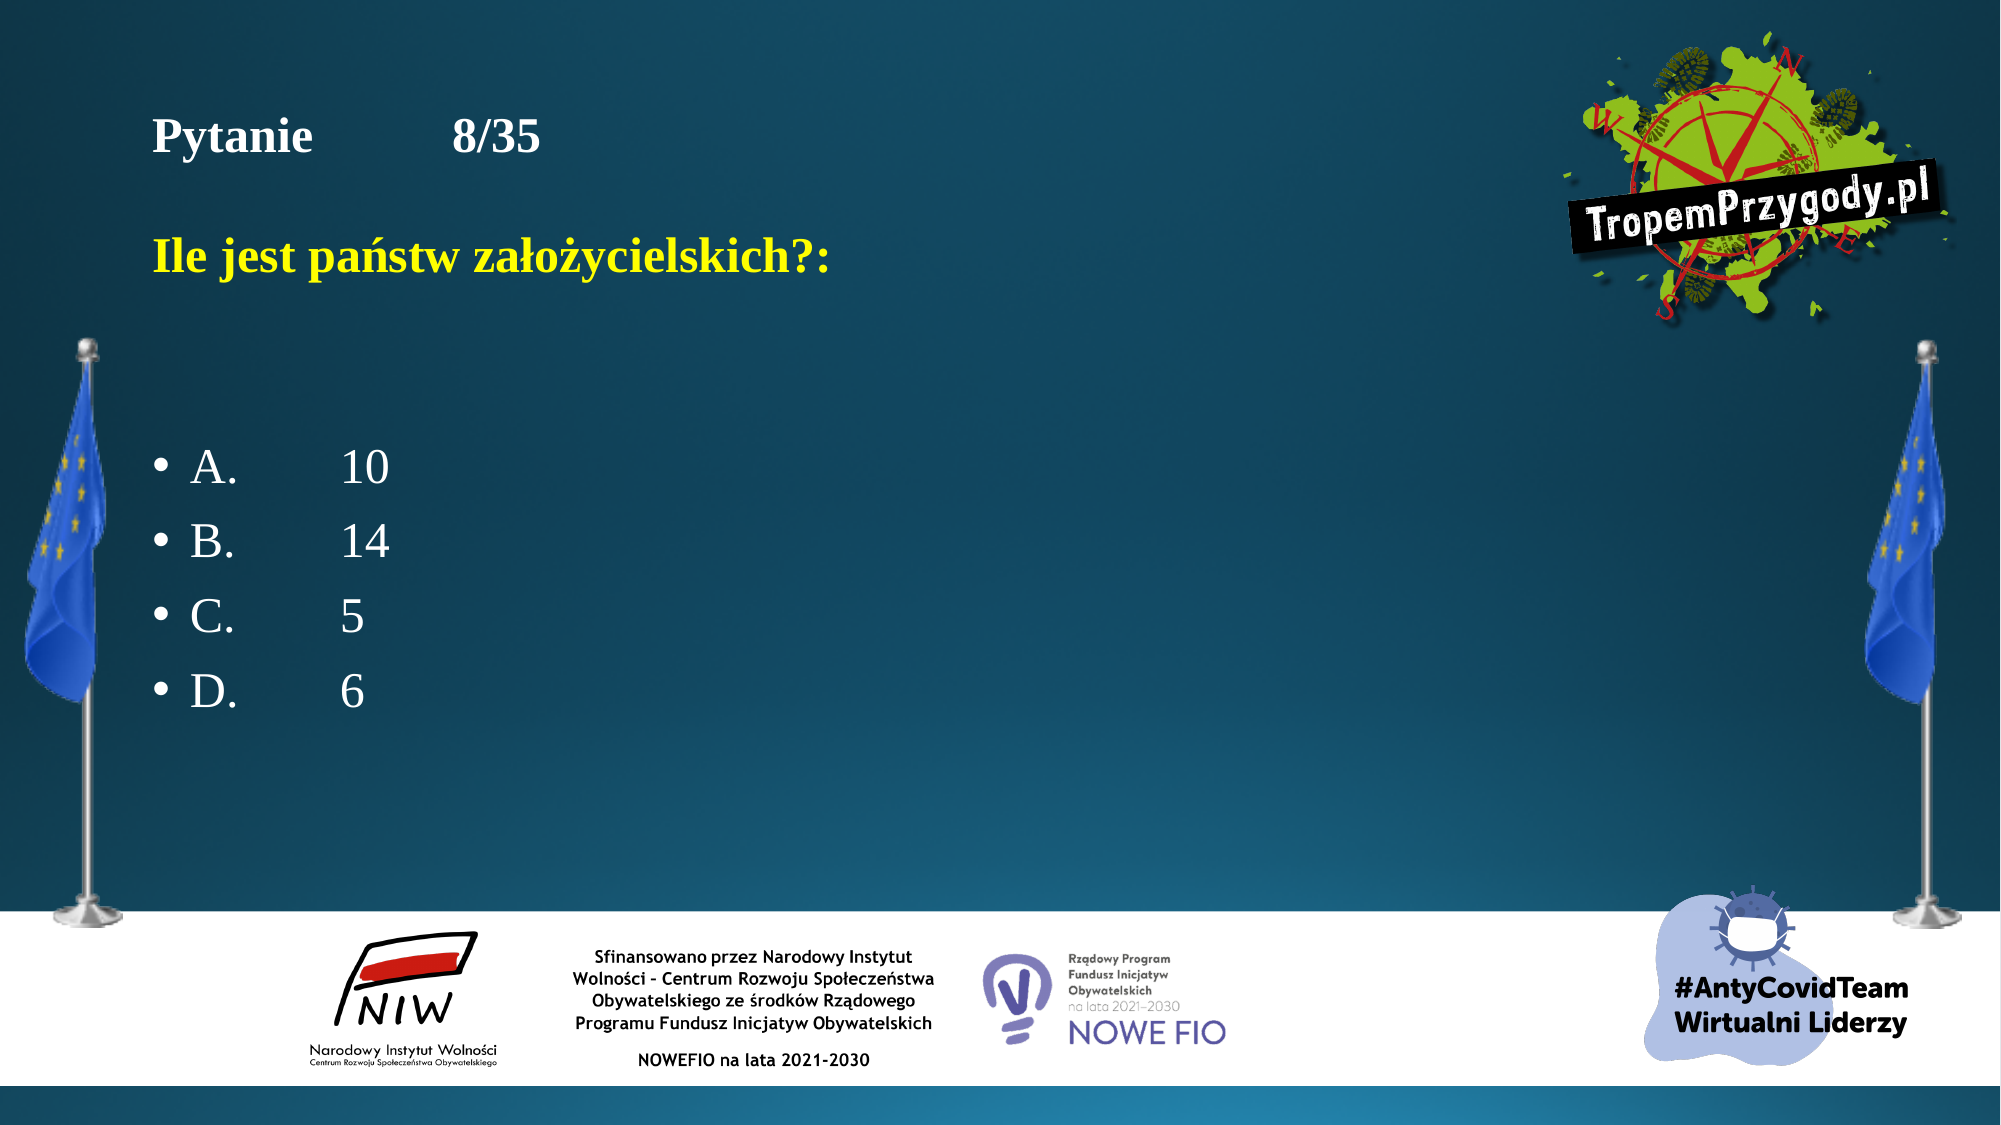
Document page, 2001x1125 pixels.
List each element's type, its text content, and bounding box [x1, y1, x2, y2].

list A. 10 B. 14 C. 5 D. 6 [137, 432, 1863, 887]
title Pytanie 8/35 Ile jest państw założycielskich?: [137, 95, 1564, 416]
picture [0, 0, 2001, 1125]
